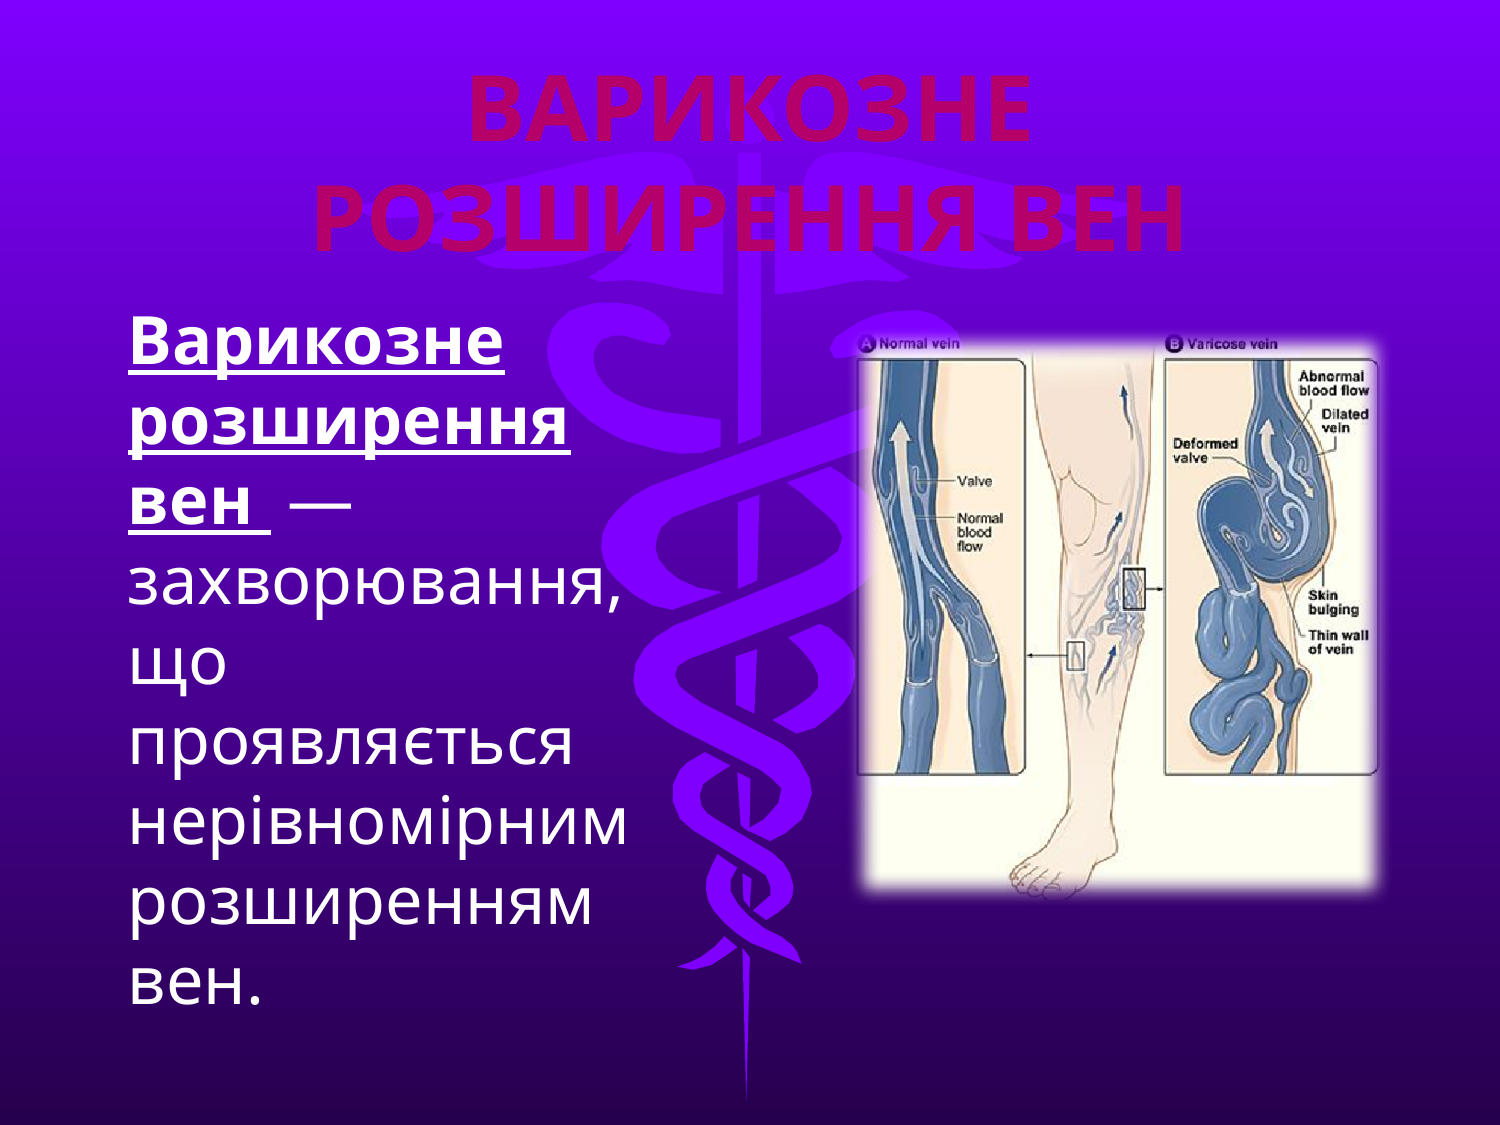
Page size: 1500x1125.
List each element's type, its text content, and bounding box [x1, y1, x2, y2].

title ВАРИКОЗНЕ РОЗШИРЕННЯ ВЕН [112, 65, 1388, 254]
list Варикозне розширення вен — захворювання, що проявляється нерівномірним розширенням вен. [112, 290, 703, 1047]
picture [845, 326, 1394, 908]
